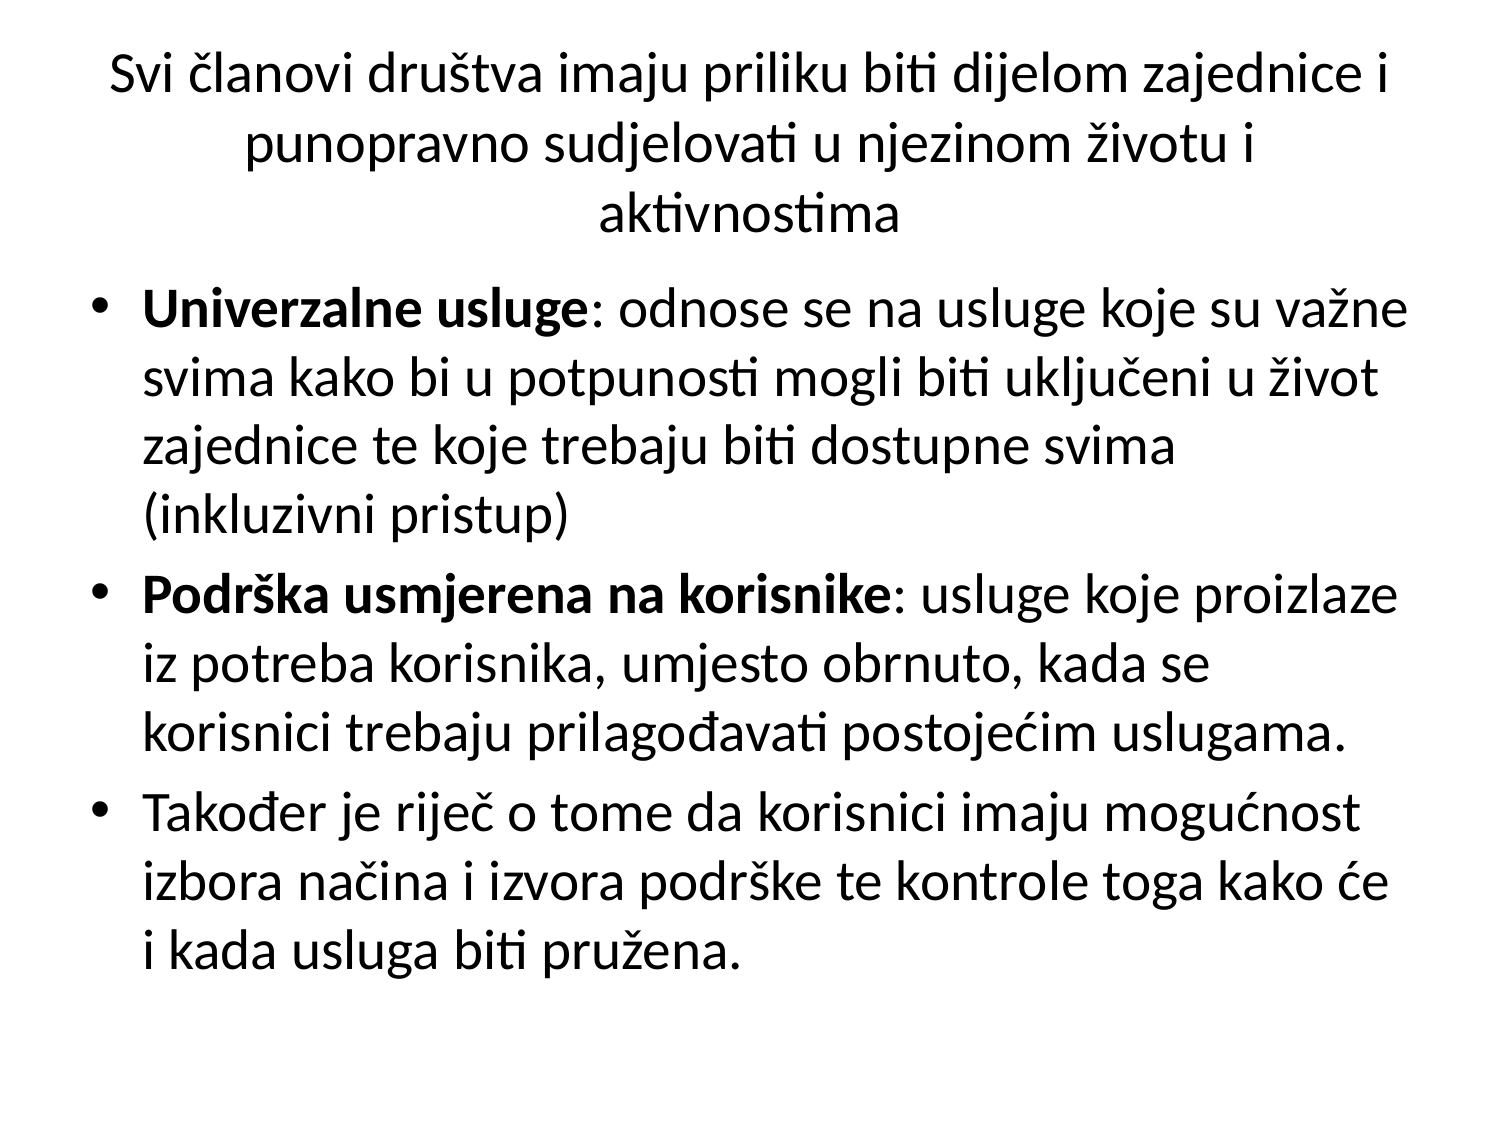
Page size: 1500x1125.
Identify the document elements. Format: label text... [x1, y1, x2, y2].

list Univerzalne usluge: odnose se na usluge koje su važne svima kako bi u potpunosti mogli biti uključeni u život zajednice te koje trebaju biti dostupne svima (inkluzivni pristup) Podrška usmjerena na korisnike: usluge koje proizlaze iz potreba korisnika, umjesto obrnuto, kada se korisnici trebaju prilagođavati postojećim uslugama. Također je riječ o tome da korisnici imaju mogućnost izbora načina i izvora podrške te kontrole toga kako će i kada usluga biti pružena. [75, 262, 1425, 1005]
title Svi članovi društva imaju priliku biti dijelom zajednice i punopravno sudjelovati u njezinom životu i aktivnostima [75, 45, 1425, 233]
